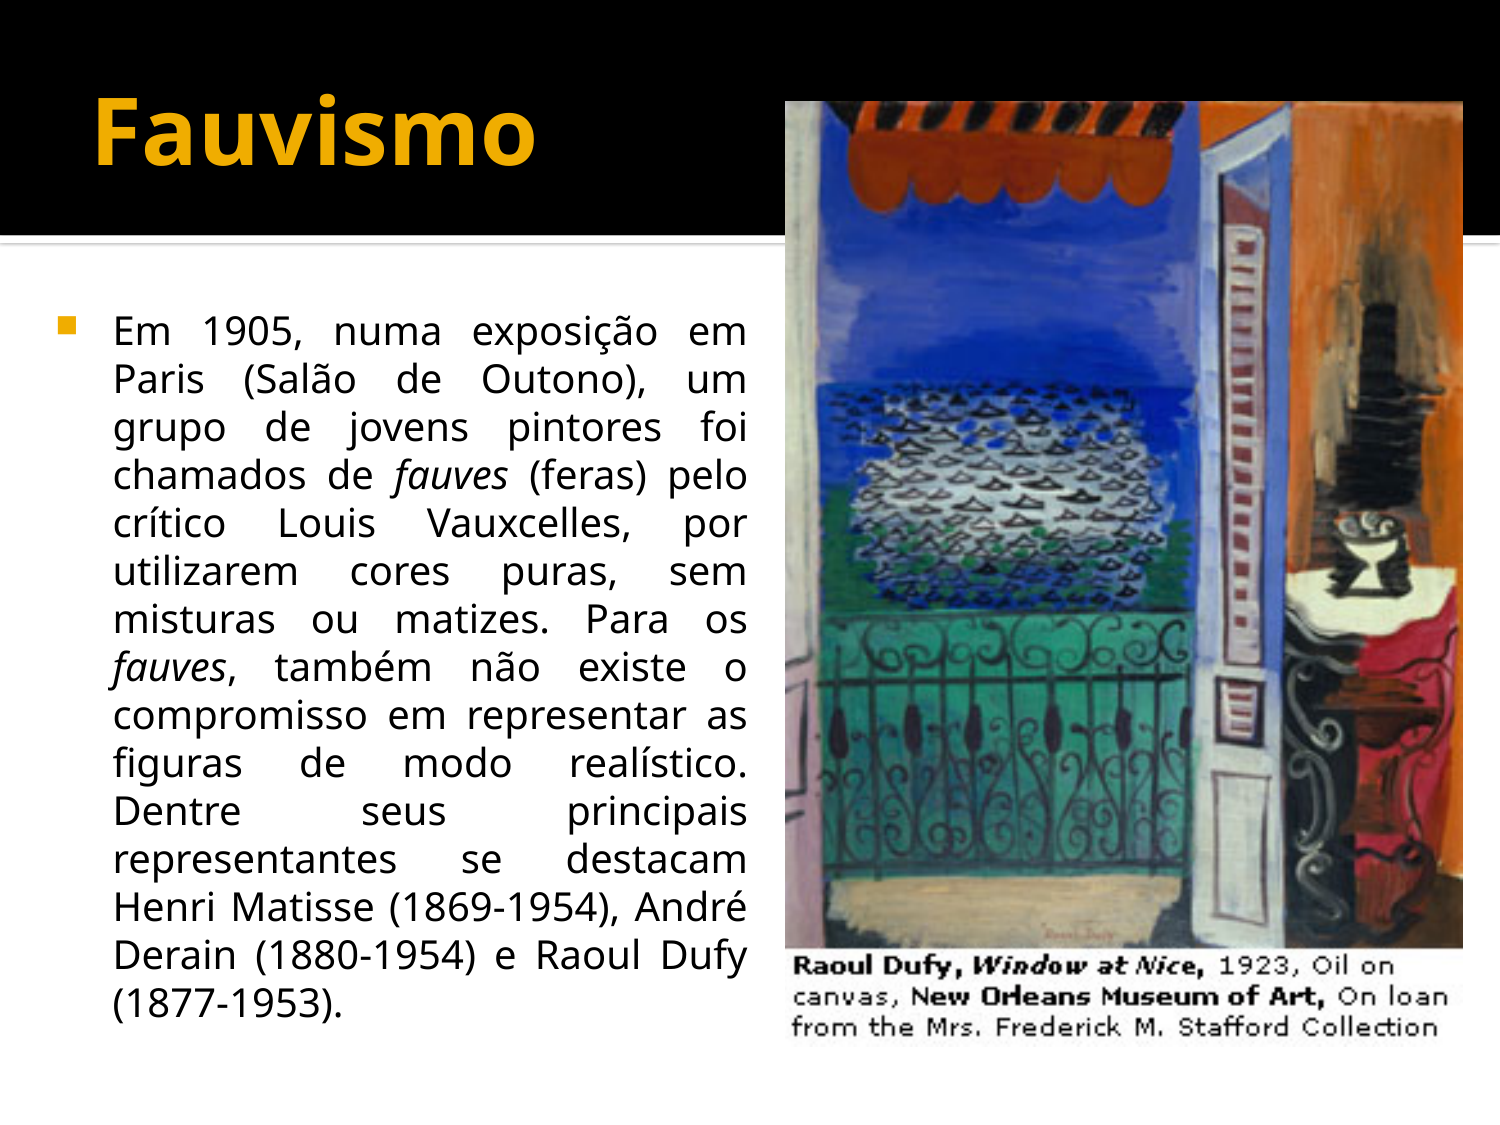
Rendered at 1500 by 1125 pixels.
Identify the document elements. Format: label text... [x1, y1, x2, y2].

list Em 1905, numa exposição em Paris (Salão de Outono), um grupo de jovens pintores foi chamados de fauves (feras) pelo crítico Louis Vauxcelles, por utilizarem cores puras, sem misturas ou matizes. Para os fauves, também não existe o compromisso em representar as figuras de modo realístico. Dentre seus principais representantes se destacam Henri Matisse (1869-1954), André Derain (1880-1954) e Raoul Dufy (1877-1953). [41, 290, 764, 1050]
title Fauvismo [75, 25, 1425, 231]
picture [785, 101, 1463, 1047]
